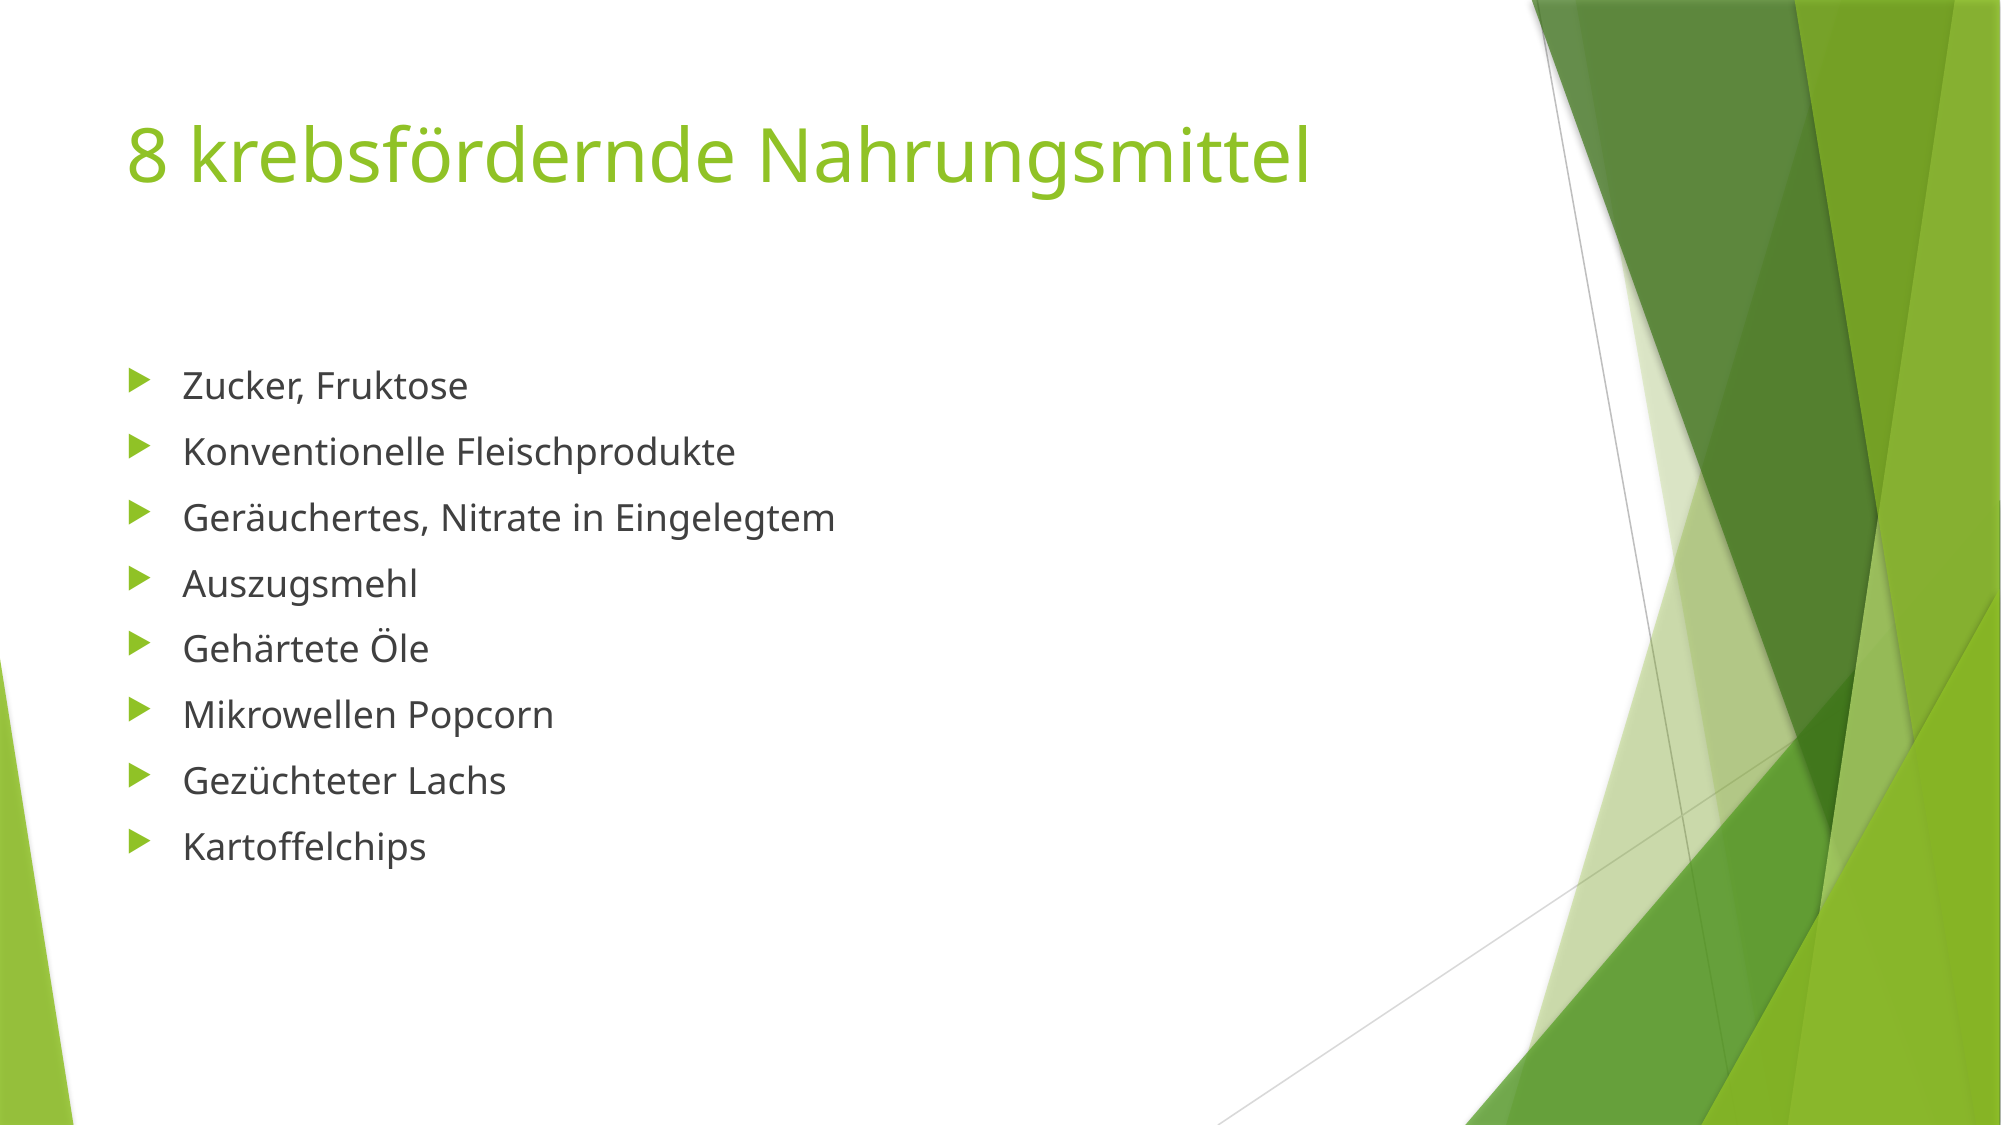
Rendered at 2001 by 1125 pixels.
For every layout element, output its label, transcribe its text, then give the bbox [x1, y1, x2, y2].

title 8 krebsfördernde Nahrungsmittel [111, 99, 1522, 317]
list Zucker, Fruktose Konventionelle Fleischprodukte Geräuchertes, Nitrate in Eingelegtem Auszugsmehl Gehärtete Öle Mikrowellen Popcorn Gezüchteter Lachs Kartoffelchips [111, 354, 1522, 992]
